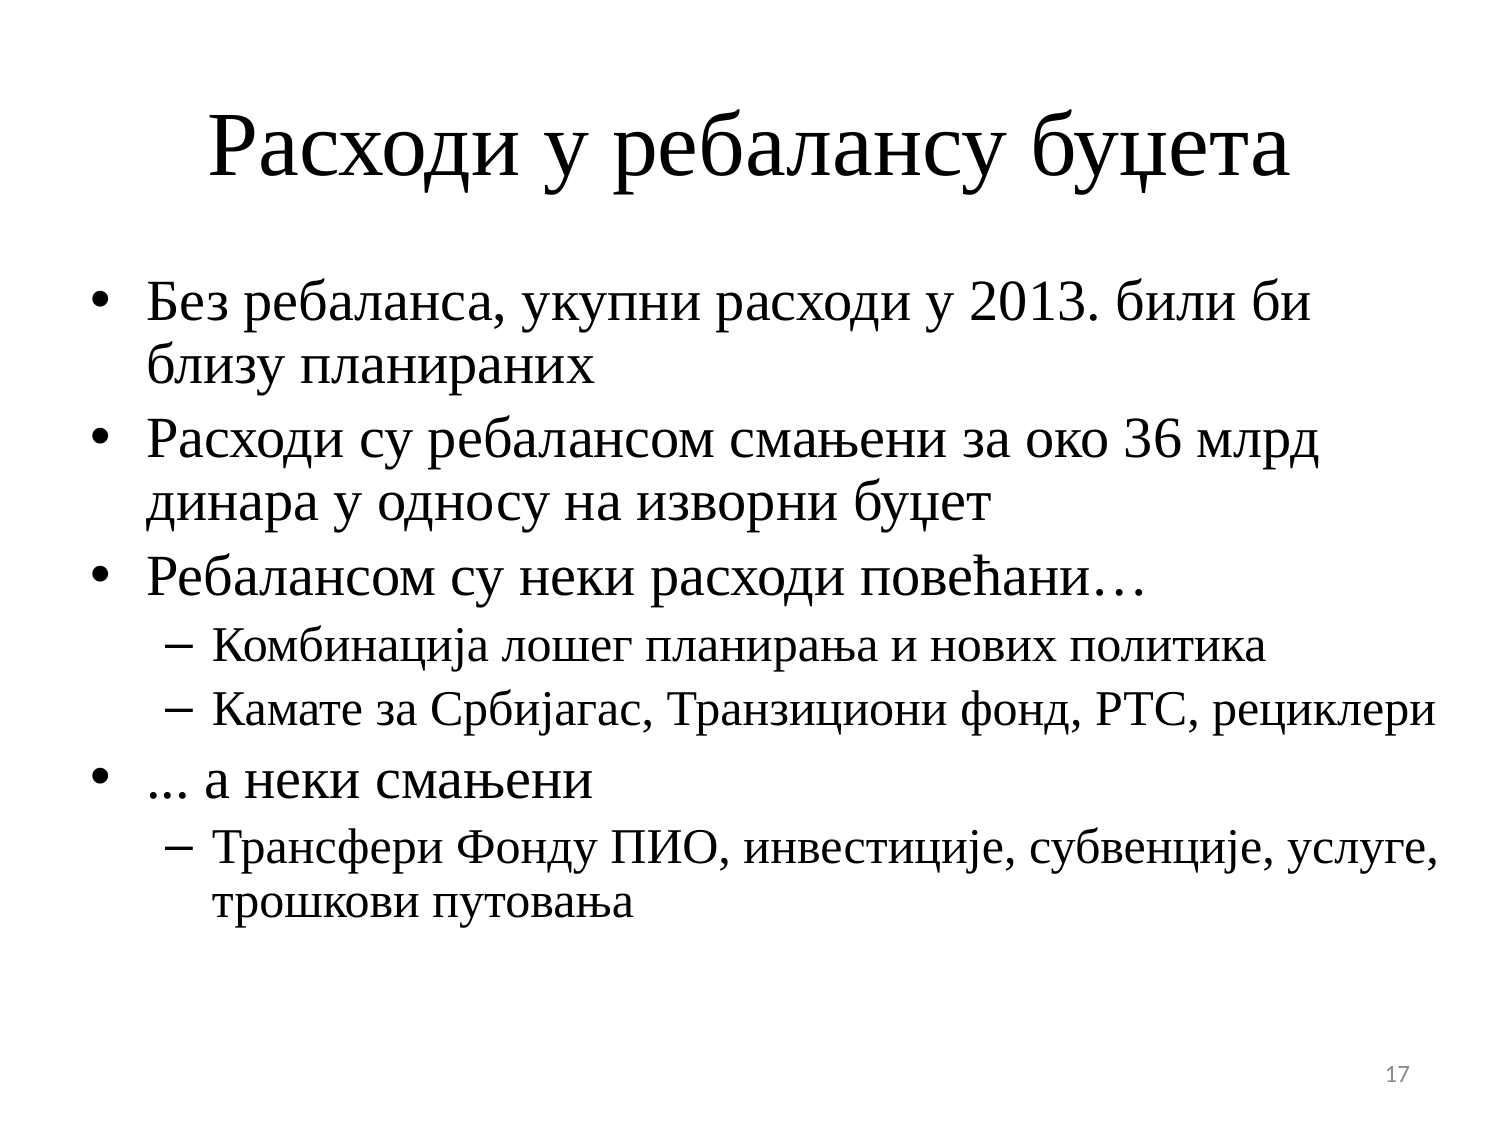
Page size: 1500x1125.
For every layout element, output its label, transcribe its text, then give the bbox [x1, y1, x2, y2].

title Расходи у ребалансу буџета [74, 44, 1426, 233]
list Без ребаланса, укупни расходи у 2013. били би близу планираних Расходи су ребалансом смањени за око 36 млрд динара у односу на изворни буџет Ребалансом су неки расходи повећани… Комбинација лошег планирања и нових политика Камате за Србијагас, Транзициони фонд, РТС, рециклери ... а неки смањени Трансфери Фонду ПИО, инвестиције, субвенције, услуге, трошкови путовања [74, 262, 1471, 1095]
slide_number 17 [1074, 1042, 1425, 1103]
